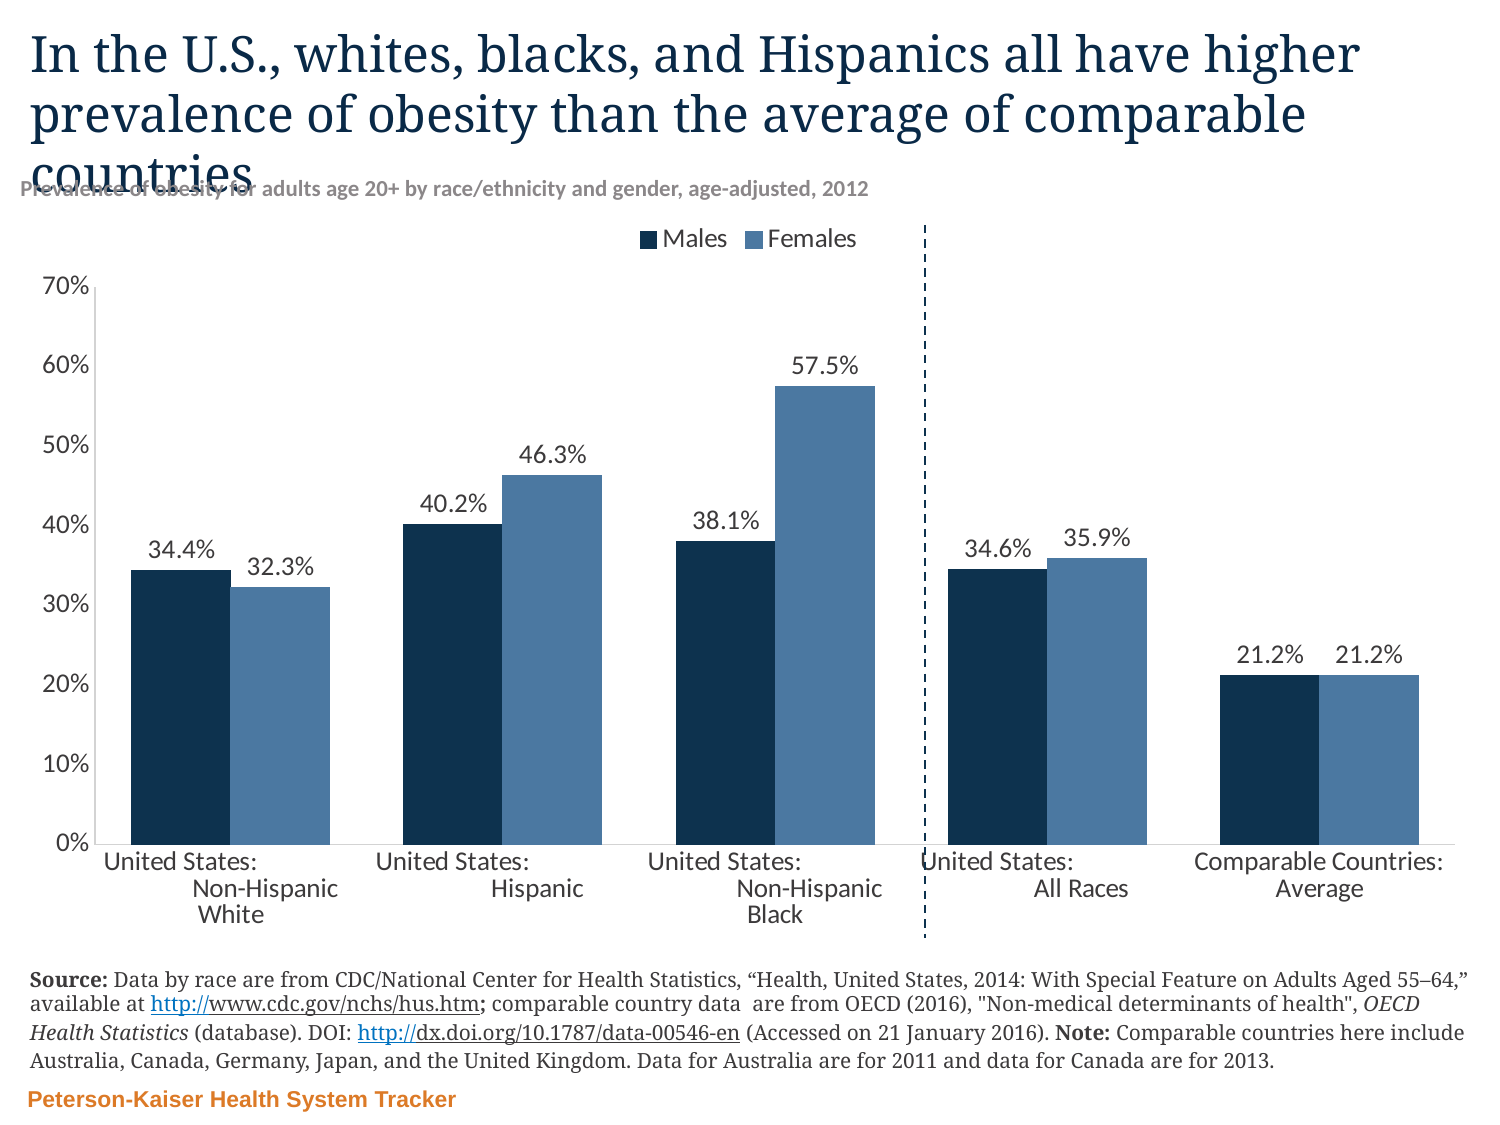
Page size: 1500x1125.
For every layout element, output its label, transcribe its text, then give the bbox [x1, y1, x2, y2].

list Source: Data by race are from CDC/National Center for Health Statistics, “Health, United States, 2014: With Special Feature on Adults Aged 55–64,” available at http://www.cdc.gov/nchs/hus.htm; comparable country data are from OECD (2016), "Non-medical determinants of health", OECD Health Statistics (database). DOI: http://dx.doi.org/10.1787/data-00546-en (Accessed on 21 January 2016). Note: Comparable countries here include Australia, Canada, Germany, Japan, and the United Kingdom. Data for Australia are for 2011 and data for Canada are for 2013. [15, 960, 1488, 1080]
title In the U.S., whites, blacks, and Hispanics all have higher prevalence of obesity than the average of comparable countries [14, 14, 1486, 166]
chart [12, 209, 1486, 946]
text_box Prevalence of obesity for adults age 20+ by race/ethnicity and gender, age-adjusted, 2012 [5, 166, 886, 209]
